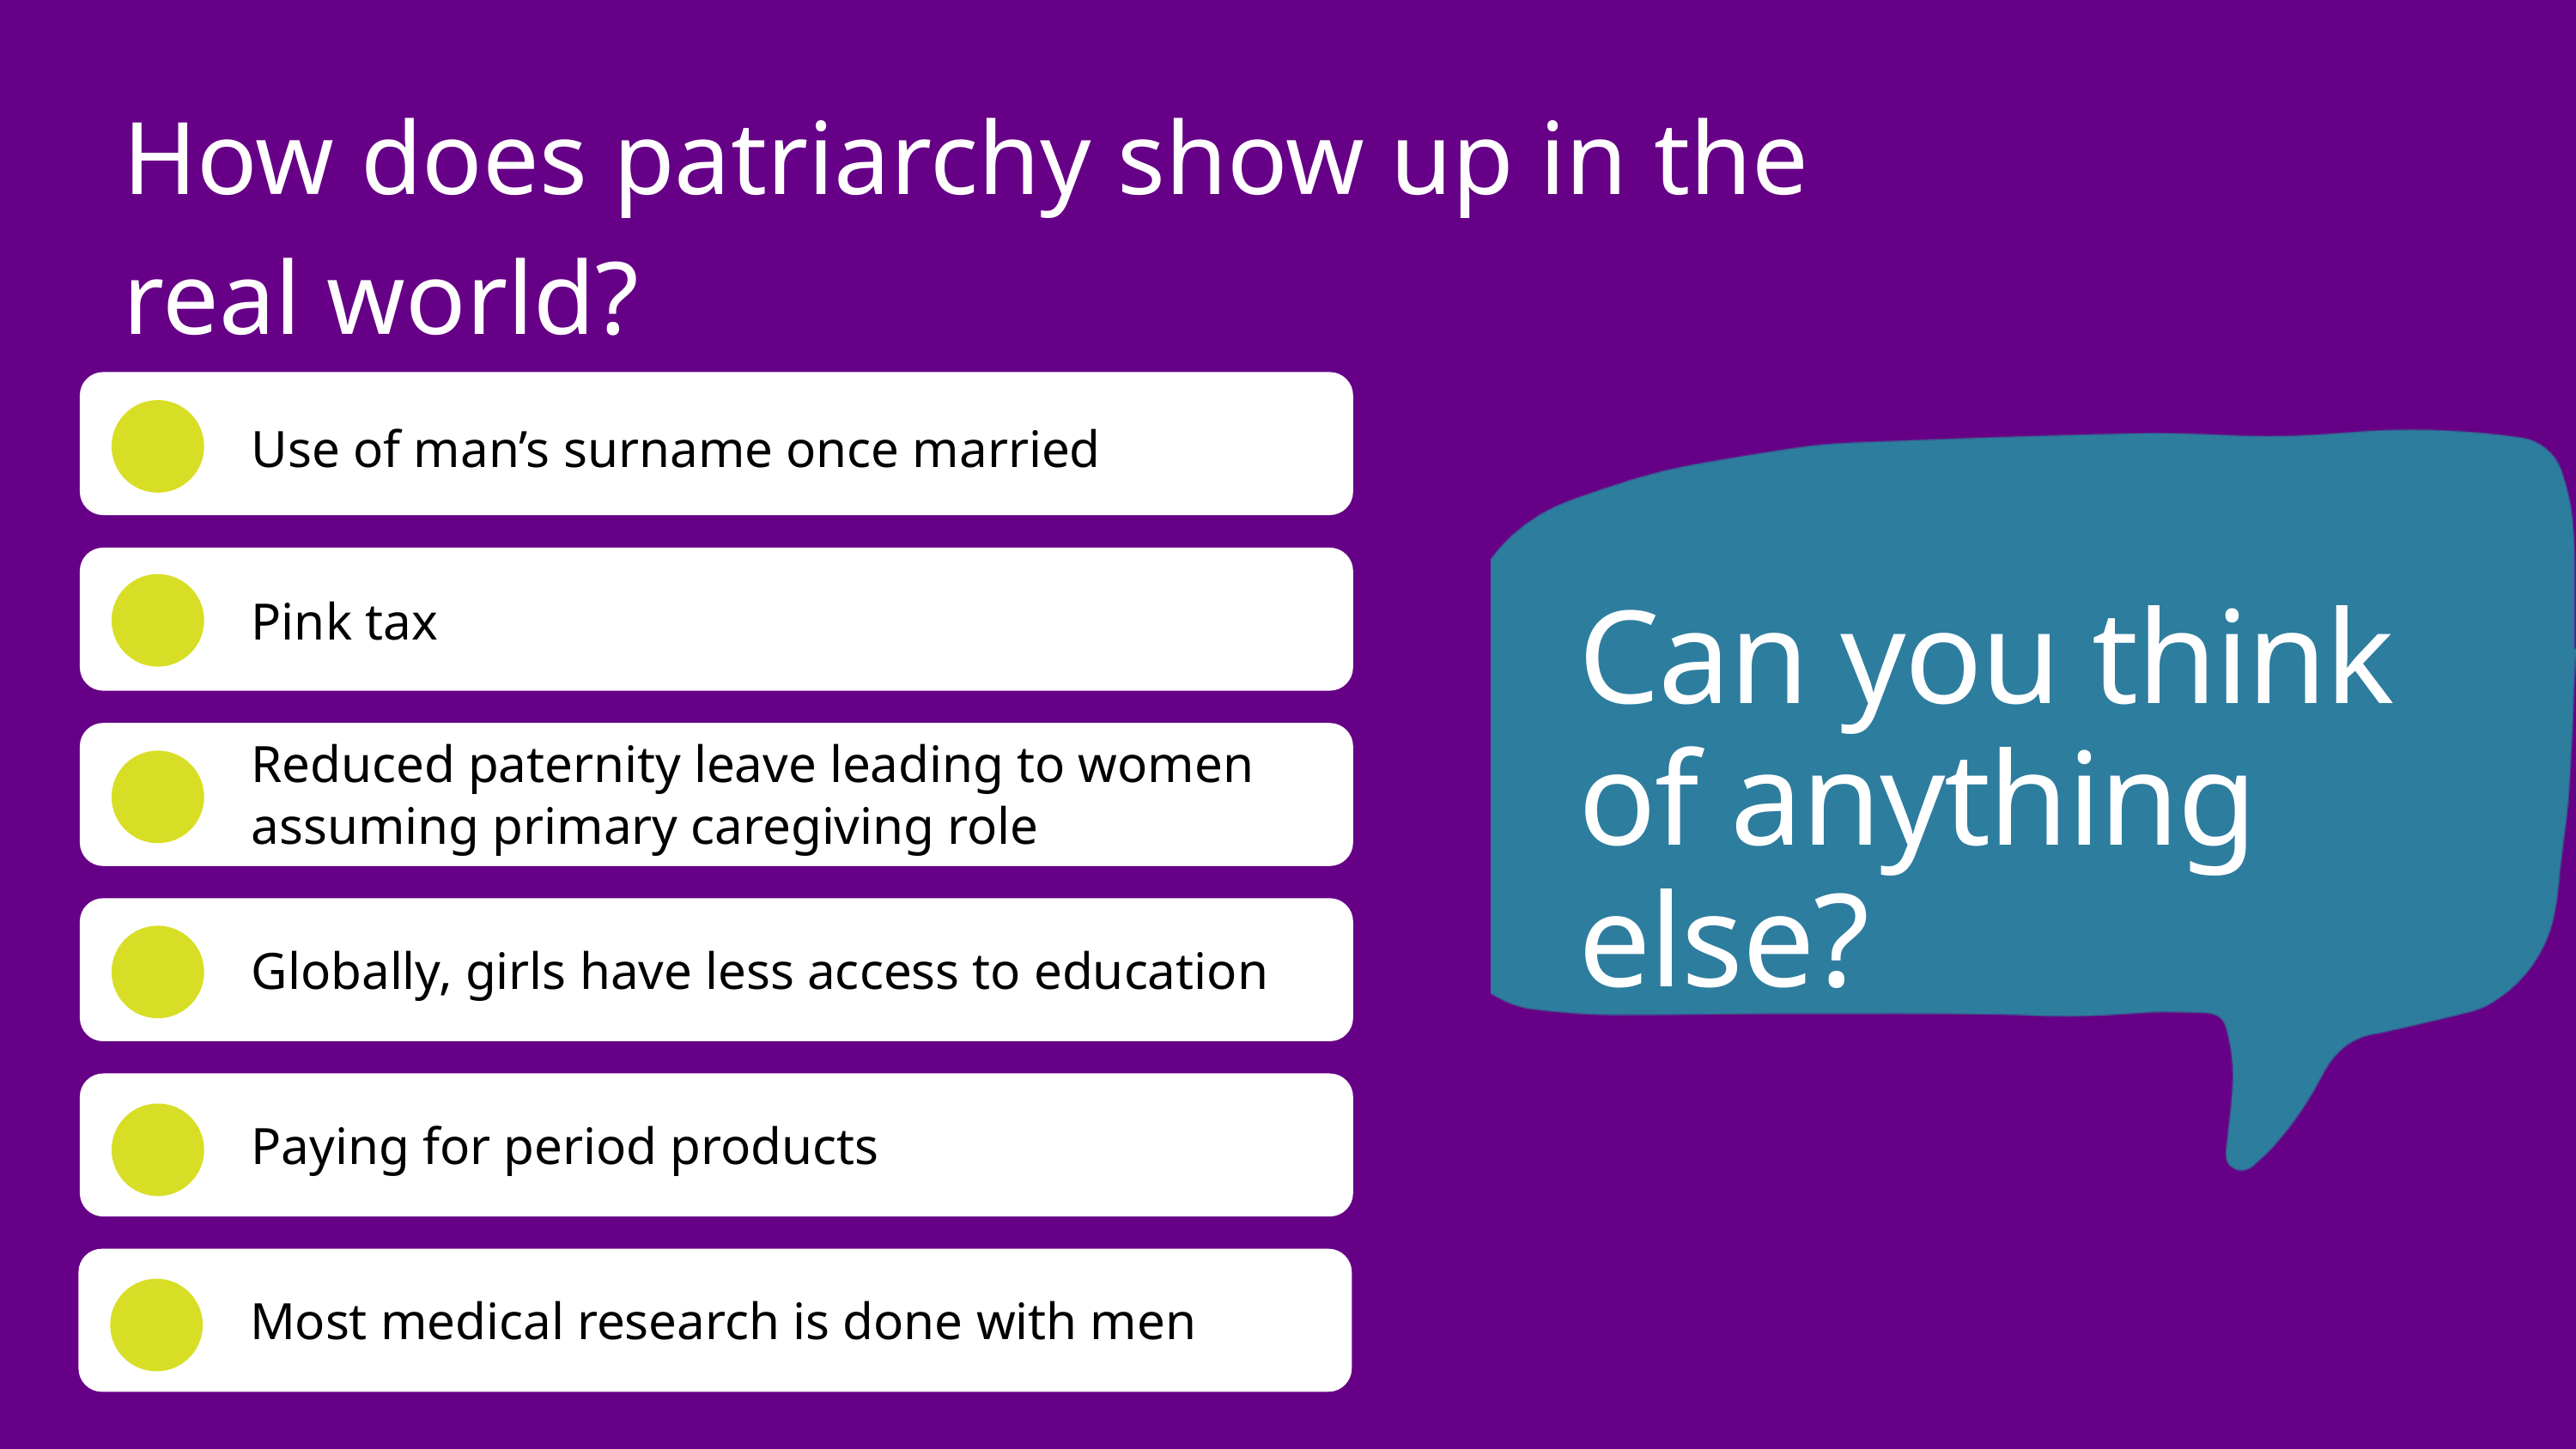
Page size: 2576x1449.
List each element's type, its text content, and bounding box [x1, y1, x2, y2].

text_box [79, 898, 1354, 1042]
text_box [111, 750, 204, 844]
text_box [1491, 427, 2576, 1172]
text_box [111, 573, 204, 667]
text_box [79, 722, 1354, 867]
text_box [110, 1278, 204, 1372]
text_box How does patriarchy show up in the real world? [123, 74, 1857, 355]
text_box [79, 372, 1354, 516]
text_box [79, 547, 1354, 691]
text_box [111, 399, 204, 494]
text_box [111, 925, 204, 1019]
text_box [111, 1103, 204, 1197]
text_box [78, 1248, 1352, 1392]
text_box Can you think of anything else? [1578, 588, 2518, 1013]
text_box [79, 1073, 1354, 1217]
